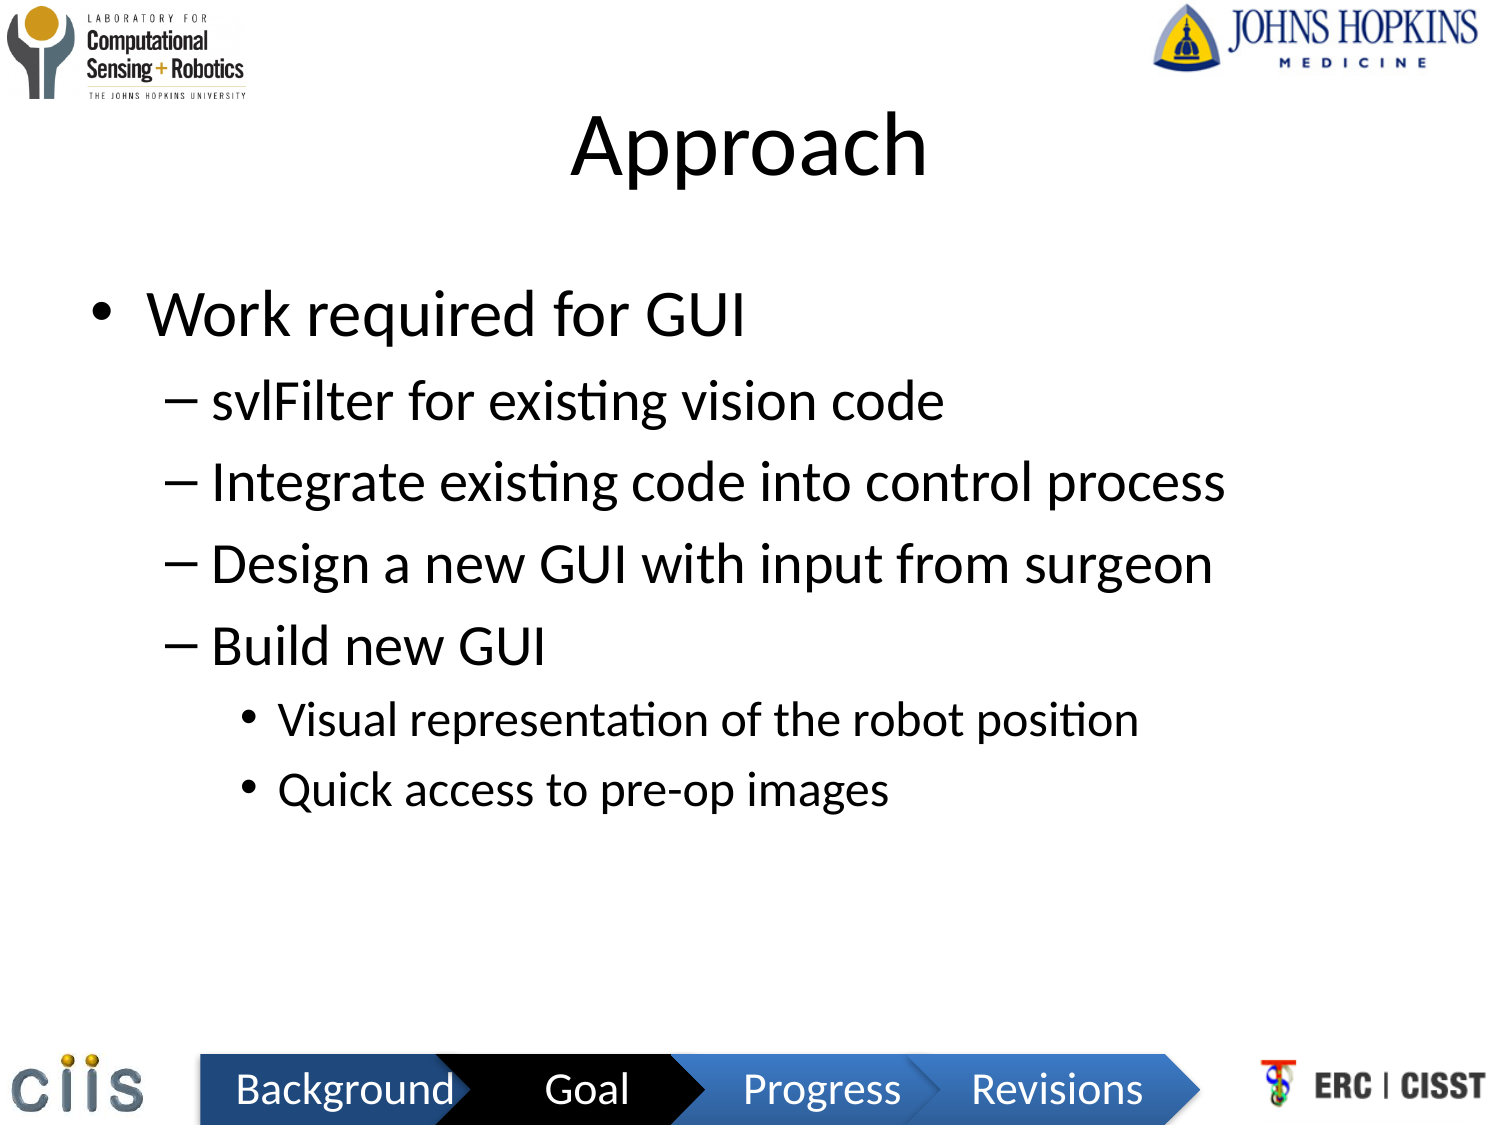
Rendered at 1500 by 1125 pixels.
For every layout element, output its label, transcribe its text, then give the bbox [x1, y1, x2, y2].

picture [0, 1049, 150, 1122]
picture [1257, 1047, 1500, 1122]
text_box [199, 1053, 1201, 1125]
picture [1149, 0, 1480, 76]
list Work required for GUI svlFilter for existing vision code Integrate existing code into control process Design a new GUI with input from surgeon Build new GUI Visual representation of the robot position Quick access to pre-op images [75, 262, 1425, 1005]
title Approach [75, 45, 1425, 233]
picture [7, 6, 246, 99]
